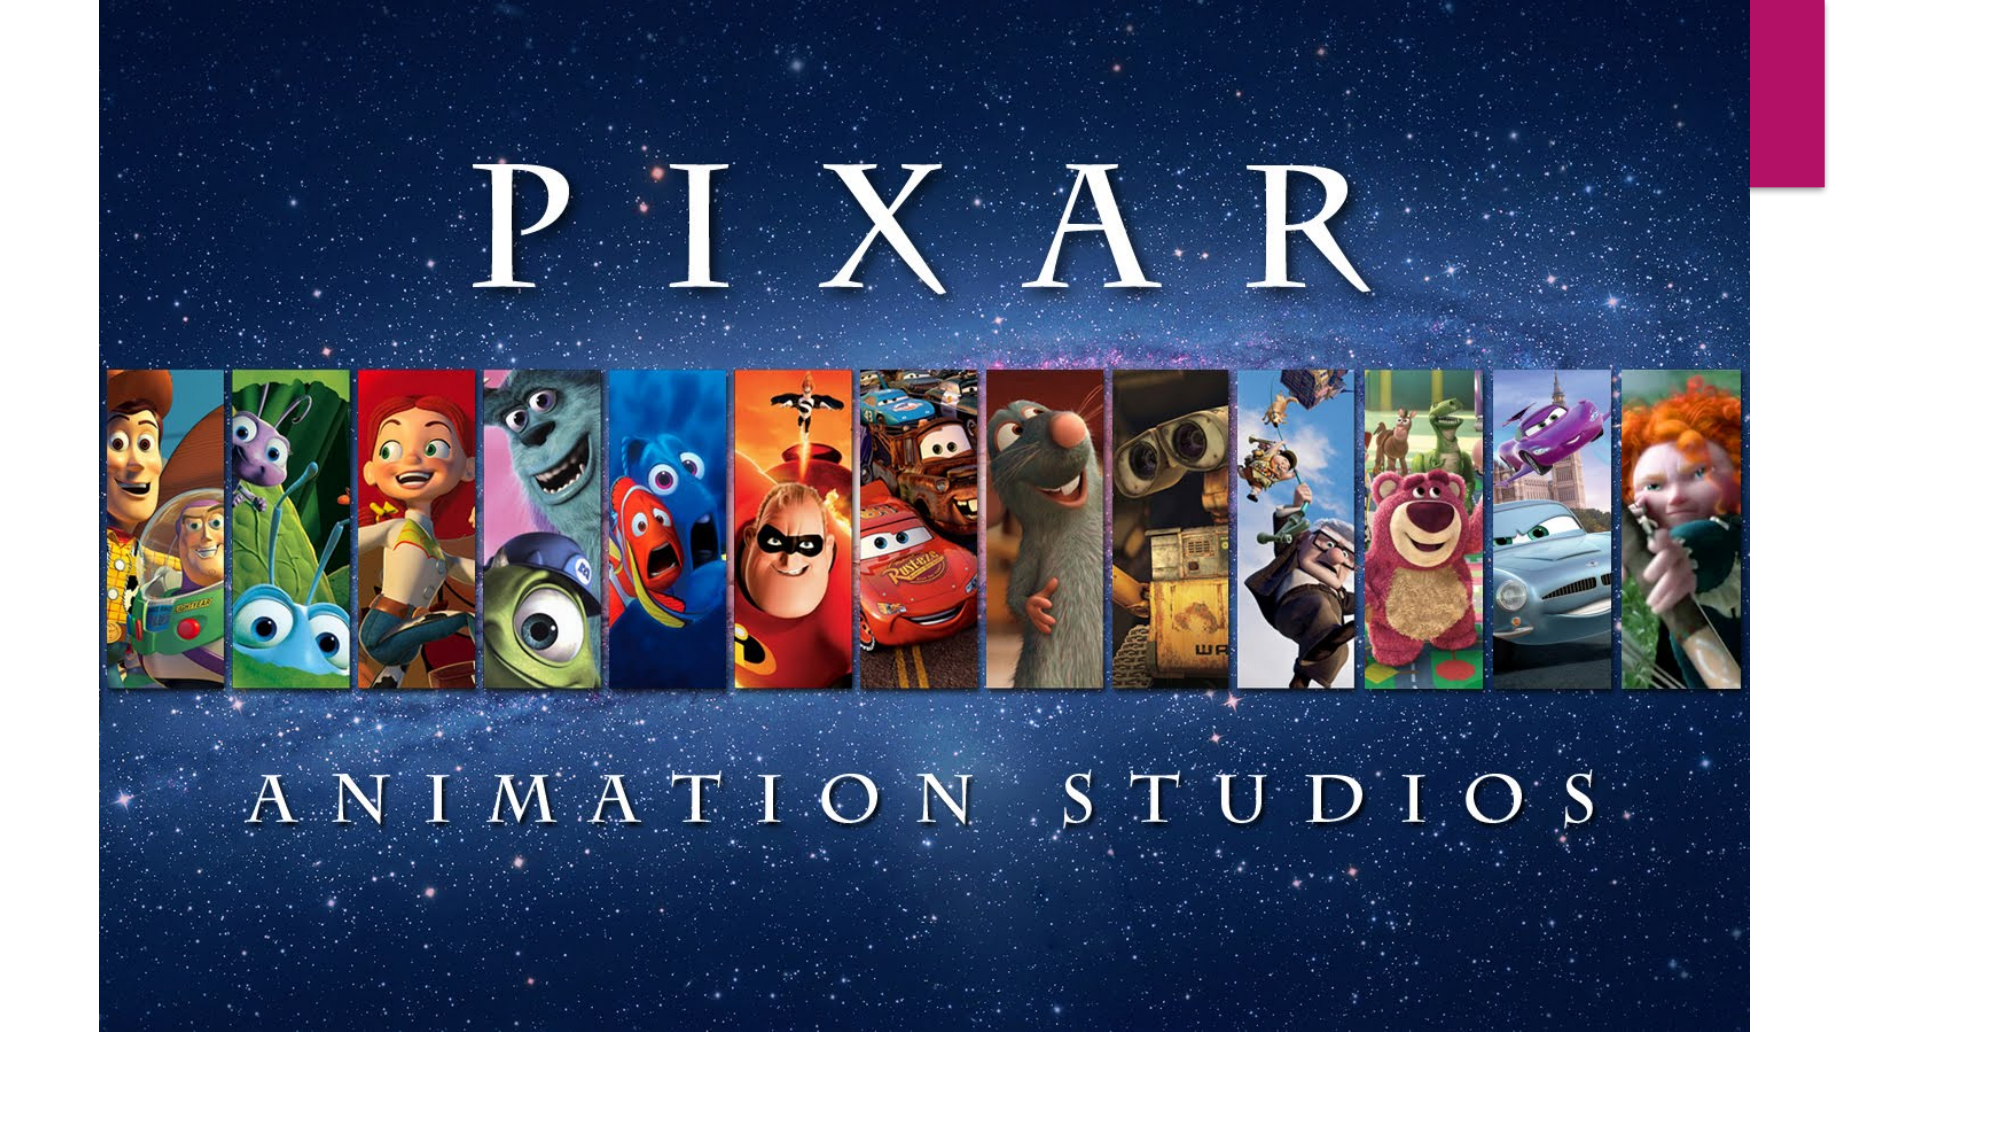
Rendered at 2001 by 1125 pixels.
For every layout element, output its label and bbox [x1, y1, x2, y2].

picture [99, 0, 1751, 1032]
